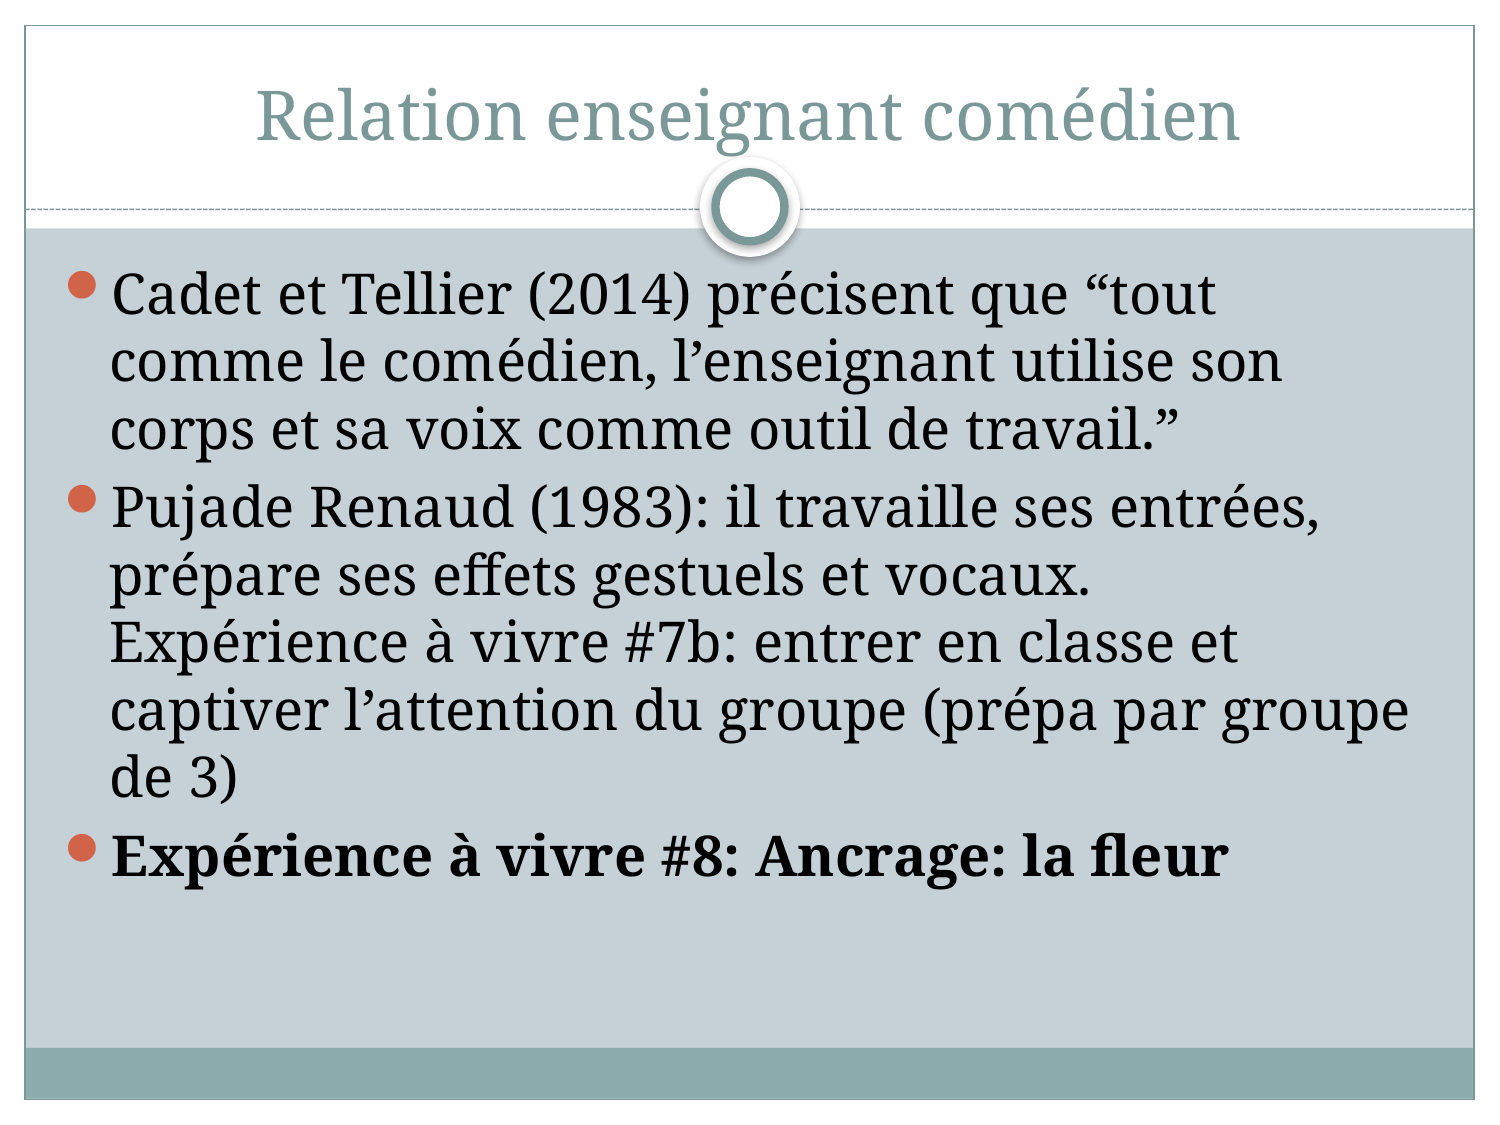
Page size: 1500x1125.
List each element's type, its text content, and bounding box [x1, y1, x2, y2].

title Relation enseignant comédien [49, 37, 1450, 162]
list Cadet et Tellier (2014) précisent que “tout comme le comédien, l’enseignant utilise son corps et sa voix comme outil de travail.” Pujade Renaud (1983): il travaille ses entrées, prépare ses effets gestuels et vocaux. Expérience à vivre #7b: entrer en classe et captiver l’attention du groupe (prépa par groupe de 3) Expérience à vivre #8: Ancrage: la fleur [49, 250, 1445, 1001]
